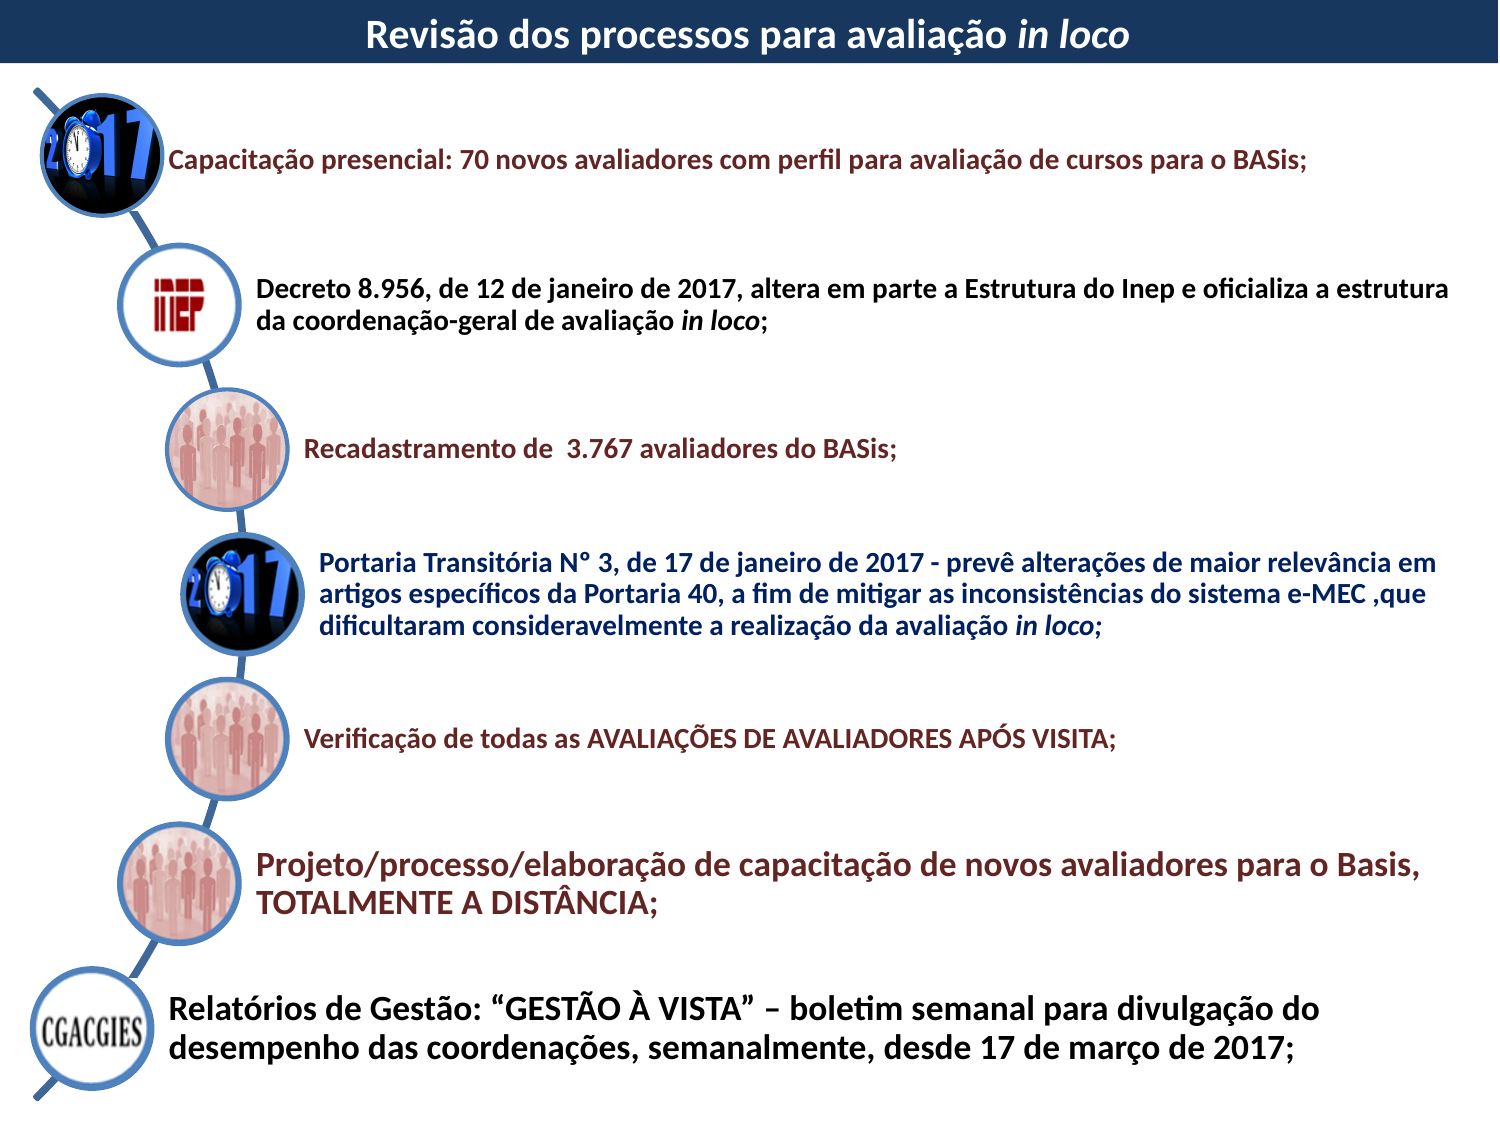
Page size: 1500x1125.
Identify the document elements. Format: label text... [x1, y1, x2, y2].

text_box Revisão dos processos para avaliação in loco [0, 0, 1498, 64]
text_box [17, 63, 1499, 1125]
